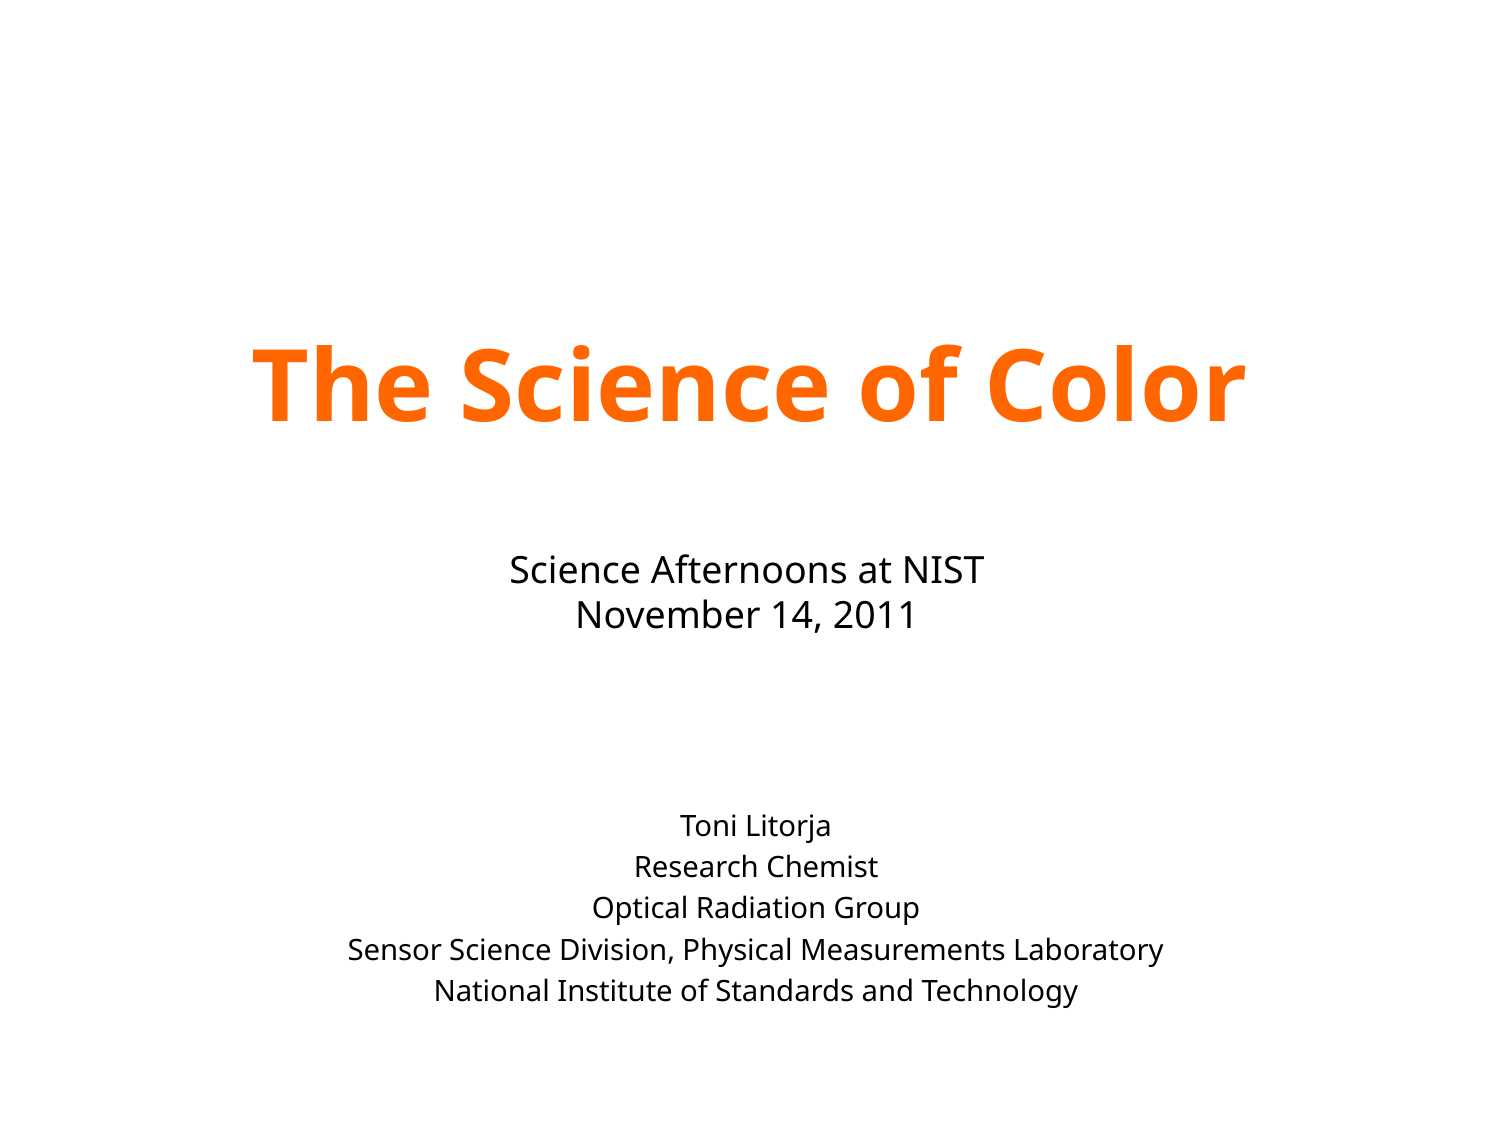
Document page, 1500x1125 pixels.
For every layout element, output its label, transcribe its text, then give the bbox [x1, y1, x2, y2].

list Toni Litorja Research Chemist Optical Radiation Group Sensor Science Division, Physical Measurements Laboratory National Institute of Standards and Technology [75, 800, 1438, 1018]
text_box Science Afternoons at NIST November 14, 2011 [494, 538, 1000, 644]
title The Science of Color [75, 287, 1425, 475]
